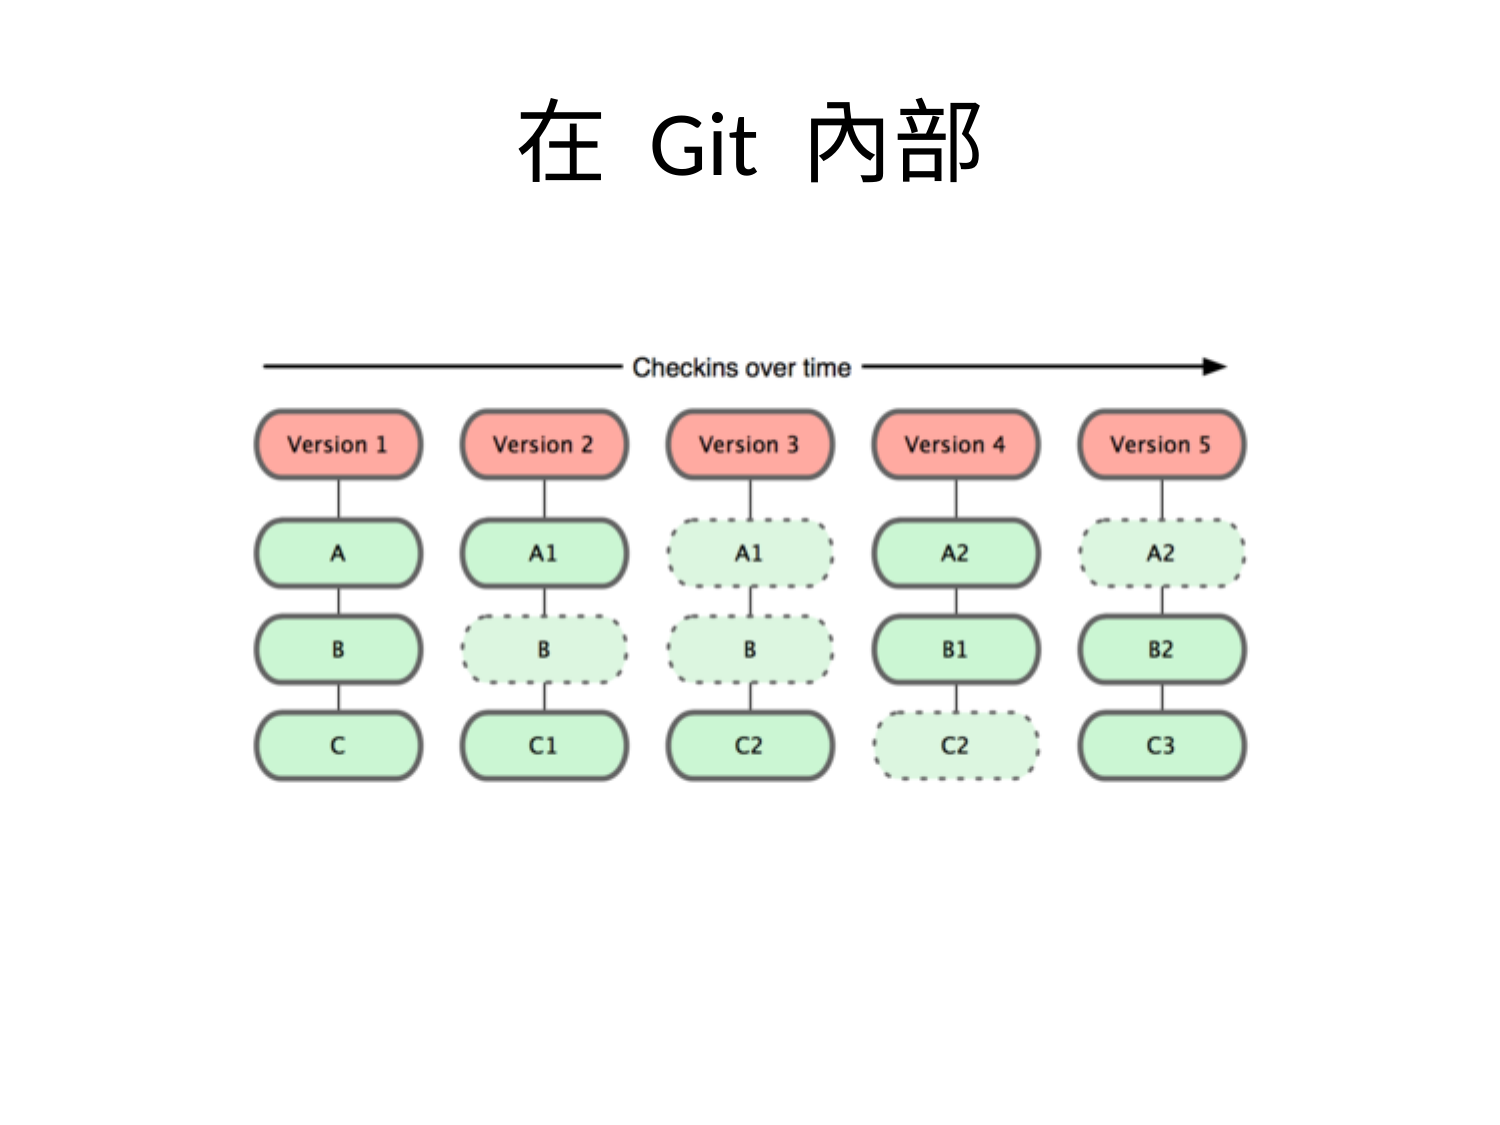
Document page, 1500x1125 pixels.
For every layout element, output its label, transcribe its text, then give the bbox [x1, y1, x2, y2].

title 在 Git 內部 [75, 45, 1425, 233]
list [249, 340, 1251, 785]
